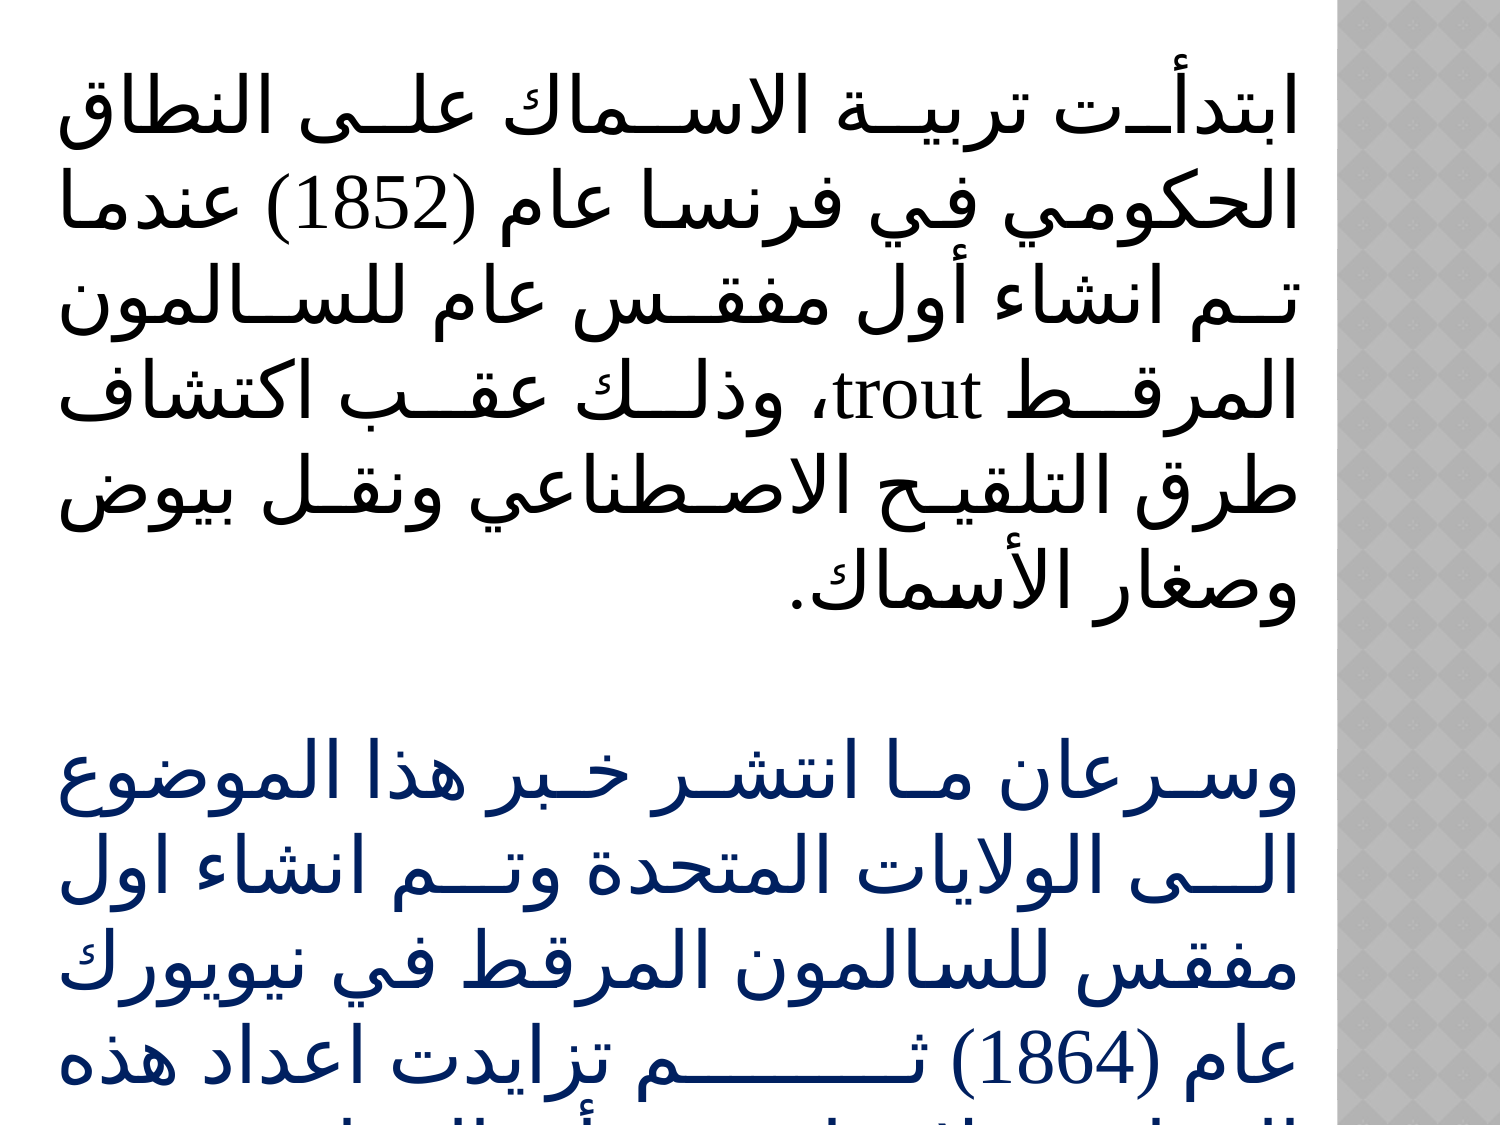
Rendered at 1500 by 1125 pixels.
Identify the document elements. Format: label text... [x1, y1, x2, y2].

text_box ابتدأت تربية الاسماك على النطاق الحكومي في فرنسا عام (1852) عندما تم انشاء أول مفقس عام للسالمون المرقط trout، وذلك عقب اكتشاف طرق التلقيح الاصطناعي ونقل بيوض وصغار الأسماك. وسرعان ما انتشر خبر هذا الموضوع الى الولايات المتحدة وتم انشاء اول مفقس للسالمون المرقط في نيويورك عام (1864) ثم تزايدت اعداد هذه المفاقس لاحقا. ويبدو أن المفاقس هي الوسائل الكفيلة بصيانة الاسماك. بعد ذلك انتشر الامر إلى كافة أرجاء العالم. [41, 47, 1317, 1125]
